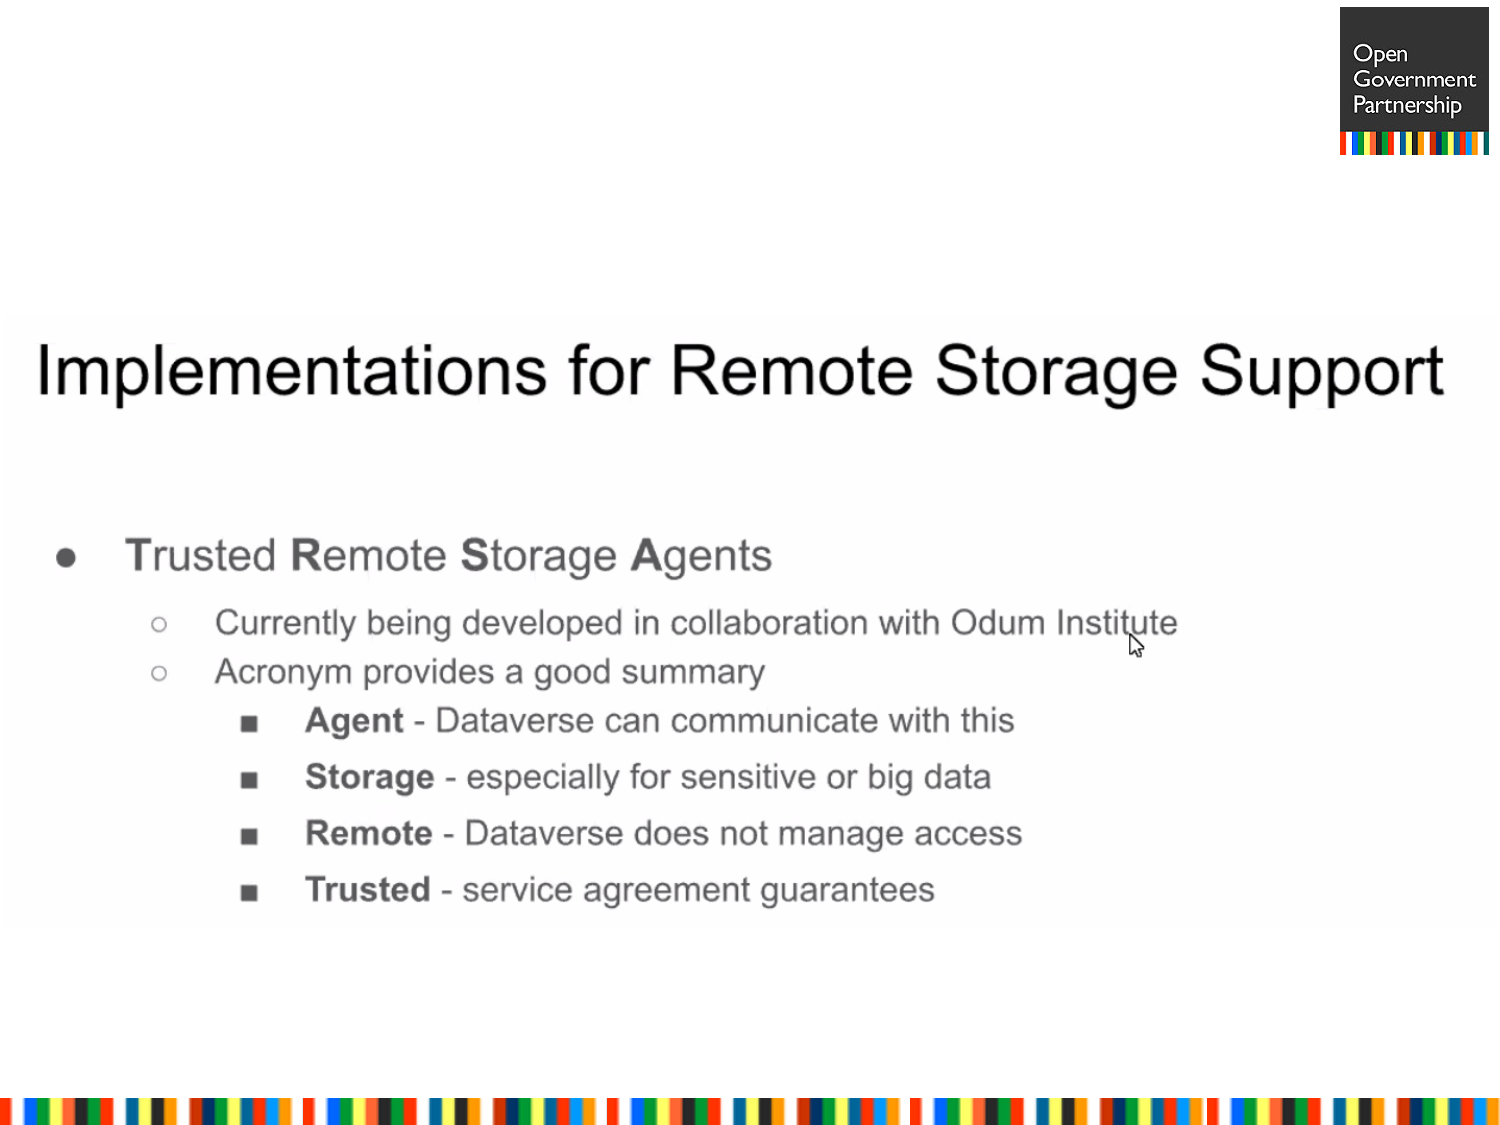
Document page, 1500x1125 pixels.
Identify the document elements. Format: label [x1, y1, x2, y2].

picture [138, 1098, 244, 1125]
picture [252, 1098, 430, 1125]
picture [4, 314, 1500, 929]
picture [1048, 1098, 1154, 1125]
picture [0, 1098, 127, 1125]
picture [1460, 1098, 1500, 1125]
picture [860, 1098, 1037, 1125]
picture [1163, 1098, 1334, 1125]
picture [1345, 1098, 1451, 1125]
picture [441, 1098, 547, 1125]
picture [745, 1098, 851, 1125]
picture [556, 1098, 734, 1125]
picture [1340, 7, 1489, 155]
